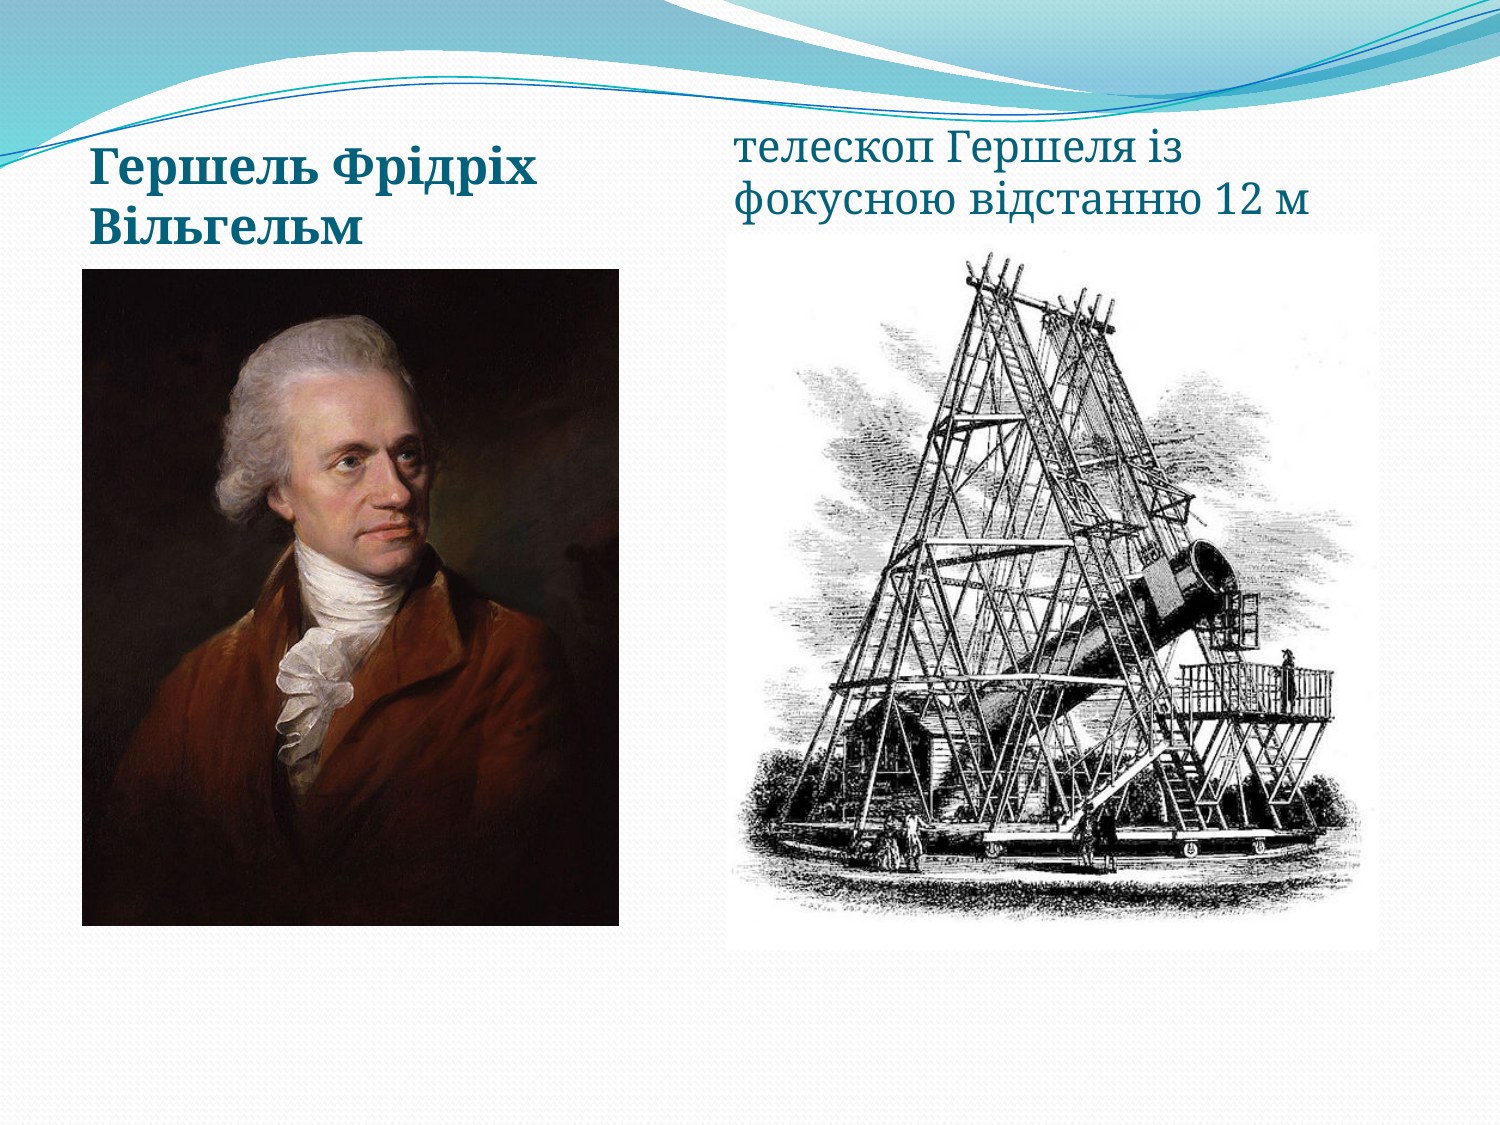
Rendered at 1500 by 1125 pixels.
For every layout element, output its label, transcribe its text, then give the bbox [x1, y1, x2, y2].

list телескоп Гершеля із фокусною відстанню 12 м [726, 117, 1390, 225]
list Гершель Фрідріх Вільгельм [82, 140, 745, 249]
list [726, 234, 1379, 950]
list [81, 269, 619, 927]
